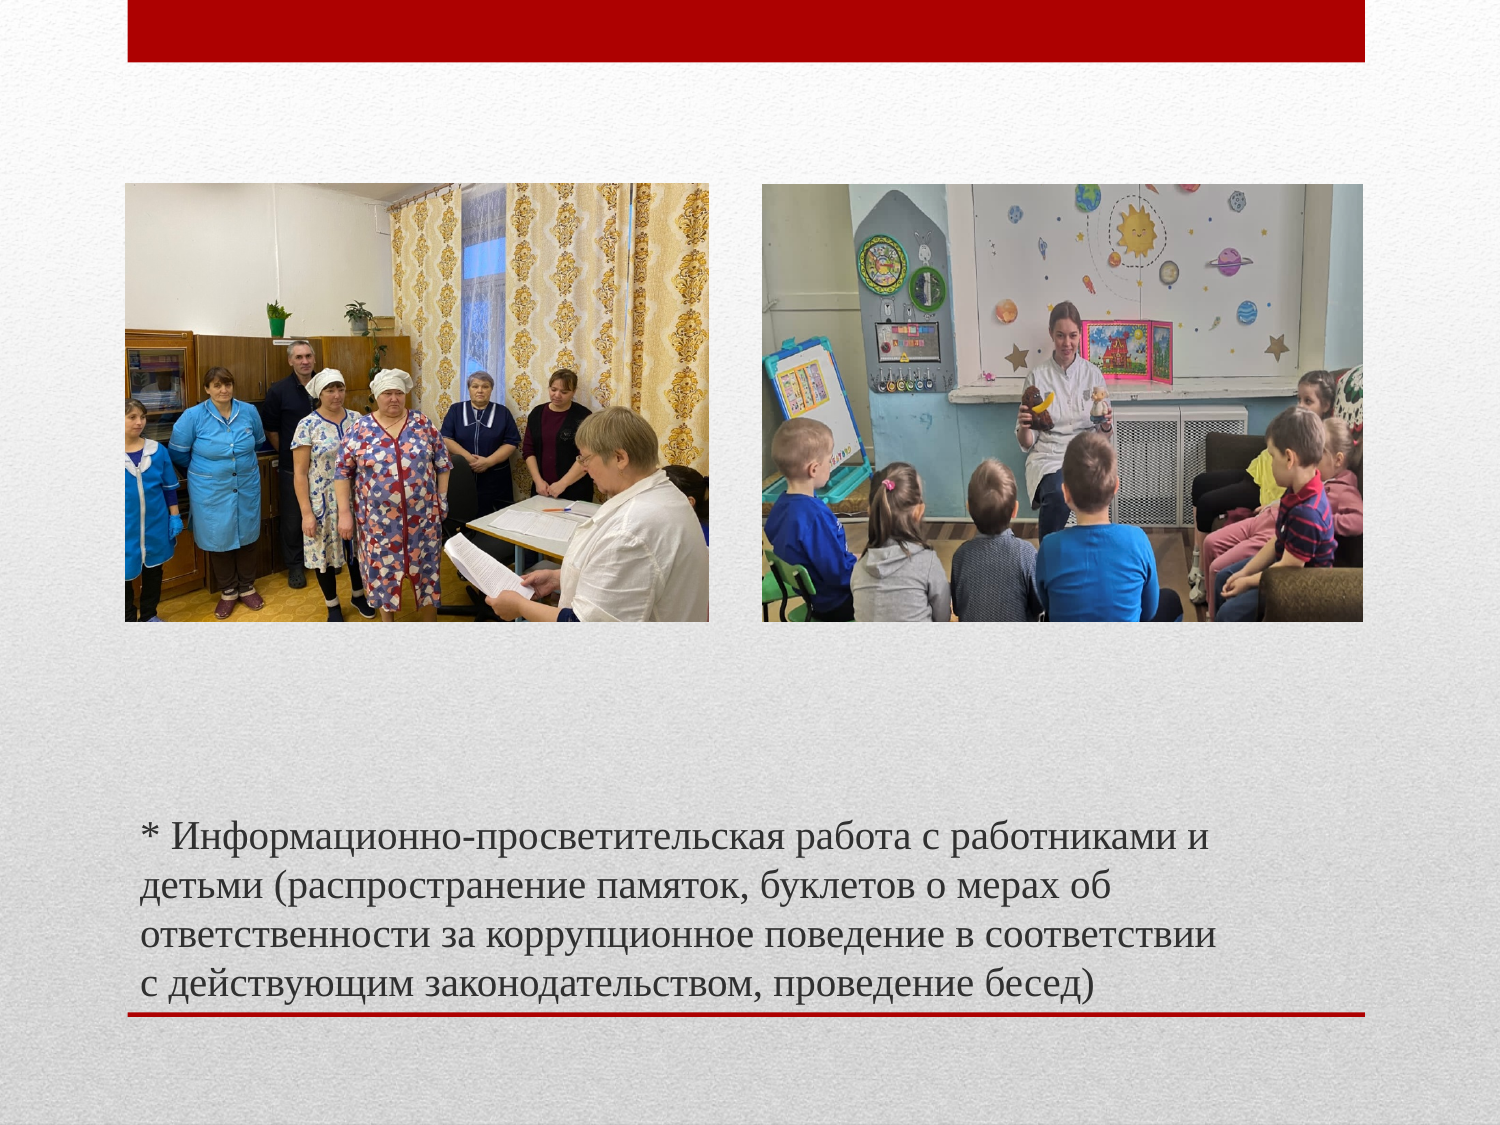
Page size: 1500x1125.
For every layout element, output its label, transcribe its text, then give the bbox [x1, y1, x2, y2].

title * Информационно-просветительская работа с работниками и детьми (распространение памяток, буклетов о мерах об ответственности за коррупционное поведение в соответствии с действующим законодательством, проведение бесед) [125, 750, 1238, 1013]
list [761, 183, 1364, 623]
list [124, 183, 710, 623]
